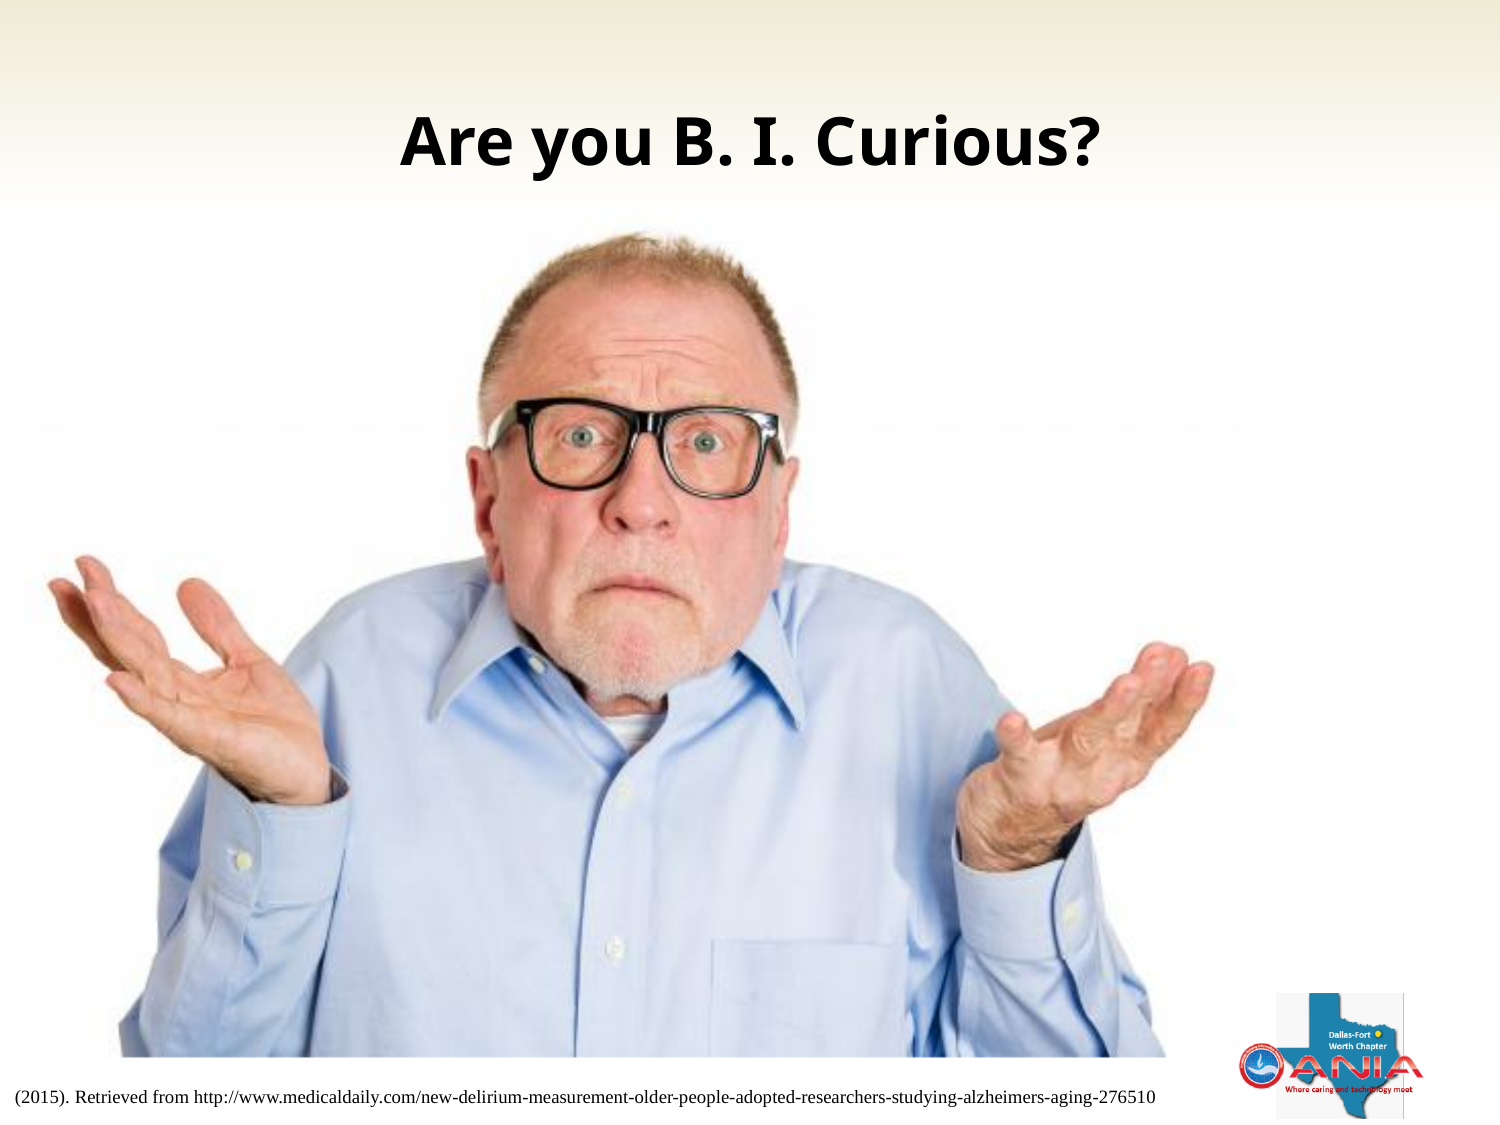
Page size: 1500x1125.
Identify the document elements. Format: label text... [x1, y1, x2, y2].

title Are you B. I. Curious? [1, 45, 1500, 233]
picture [1, 212, 1425, 1077]
picture [1238, 1115, 1425, 1119]
text_box (2015). Retrieved from http://www.medicaldaily.com/new-delirium-measurement-older-people-adopted-researchers-studying-alzheimers-aging-276510 [0, 1077, 1500, 1115]
